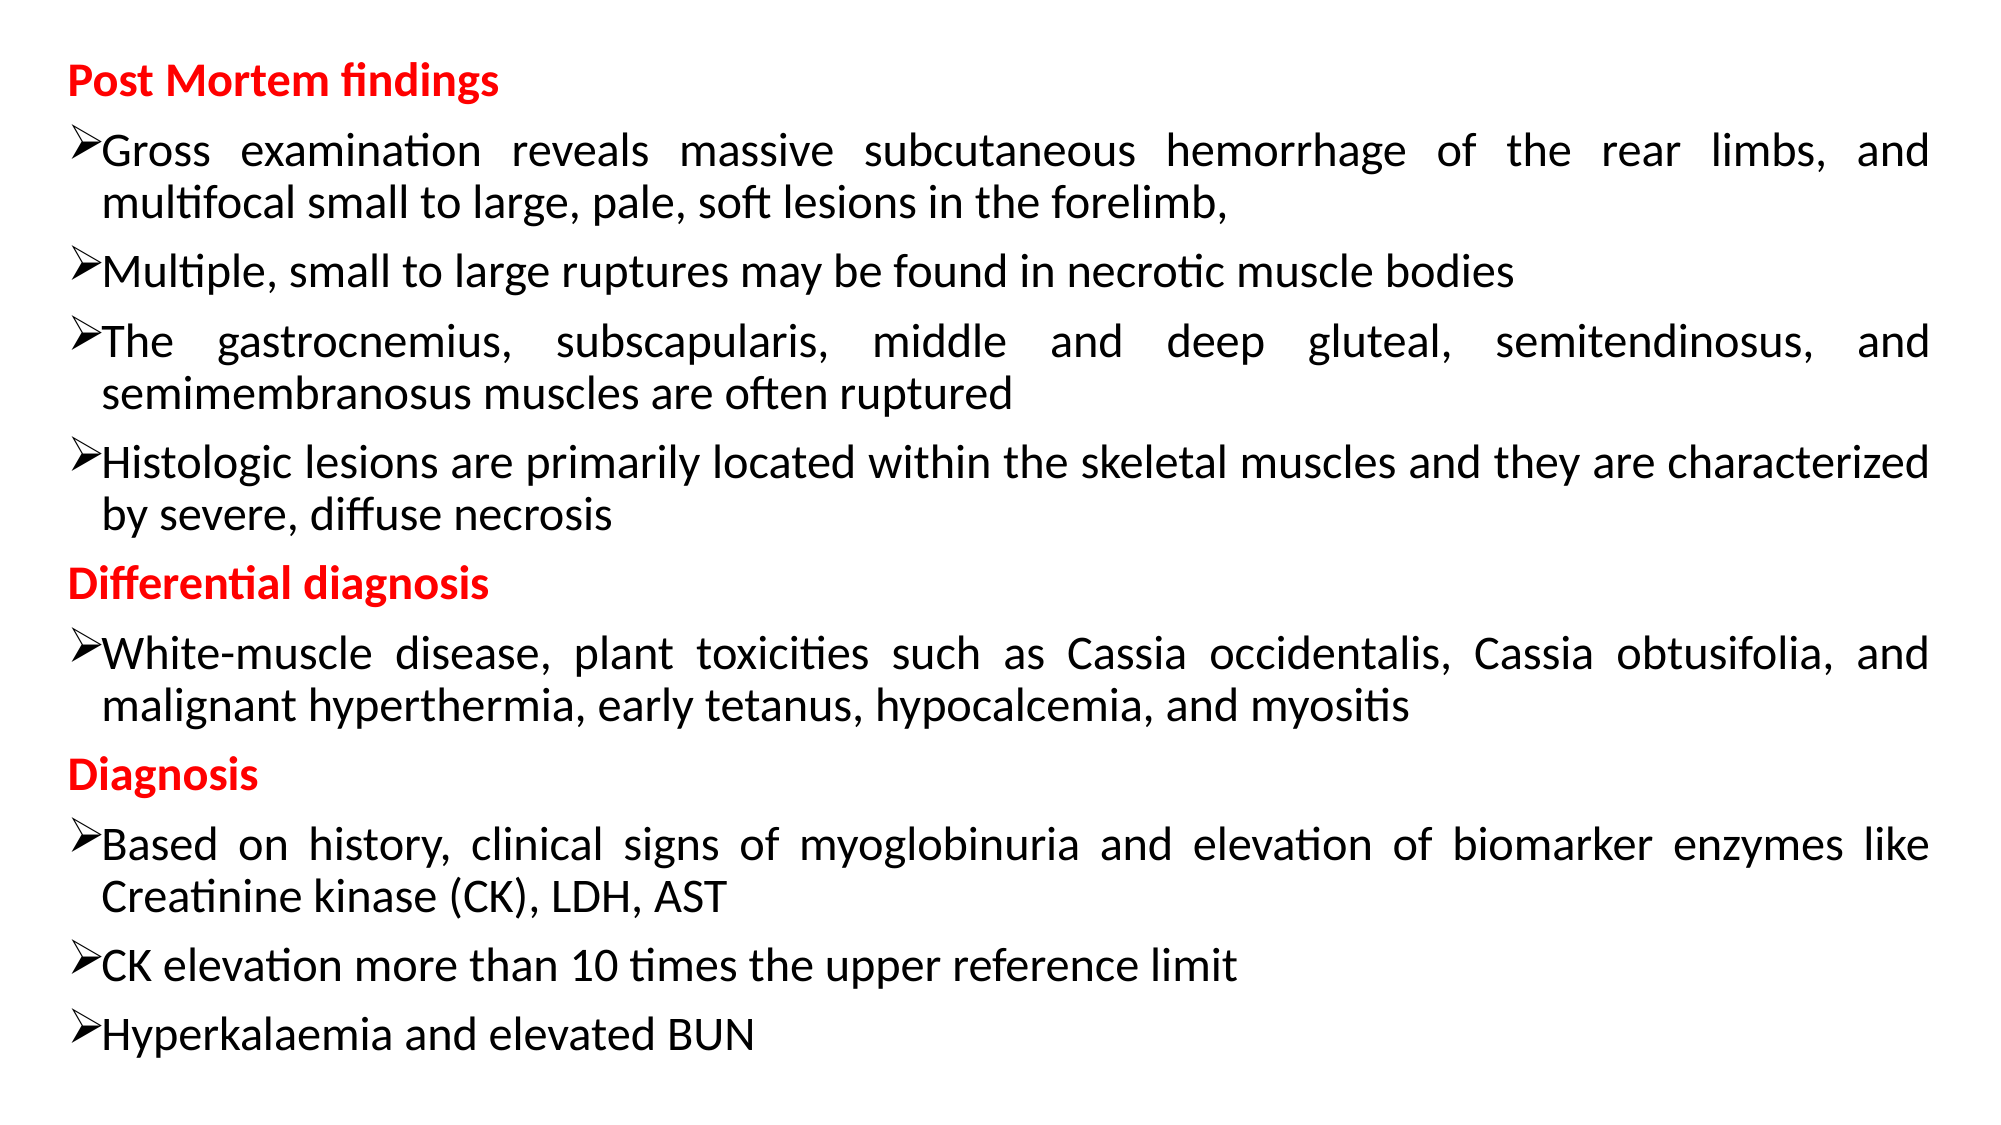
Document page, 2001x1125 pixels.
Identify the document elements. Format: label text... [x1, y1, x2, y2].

list Post Mortem findings Gross examination reveals massive subcutaneous hemorrhage of the rear limbs, and multifocal small to large, pale, soft lesions in the forelimb, Multiple, small to large ruptures may be found in necrotic muscle bodies The gastrocnemius, subscapularis, middle and deep gluteal, semitendinosus, and semimembranosus muscles are often ruptured Histologic lesions are primarily located within the skeletal muscles and they are characterized by severe, diffuse necrosis Differential diagnosis White-muscle disease, plant toxicities such as Cassia occidentalis, Cassia obtusifolia, and malignant hyperthermia, early tetanus, hypocalcemia, and myositis Diagnosis Based on history, clinical signs of myoglobinuria and elevation of biomarker enzymes like Creatinine kinase (CK), LDH, AST CK elevation more than 10 times the upper reference limit Hyperkalaemia and elevated BUN [52, 47, 1948, 1078]
